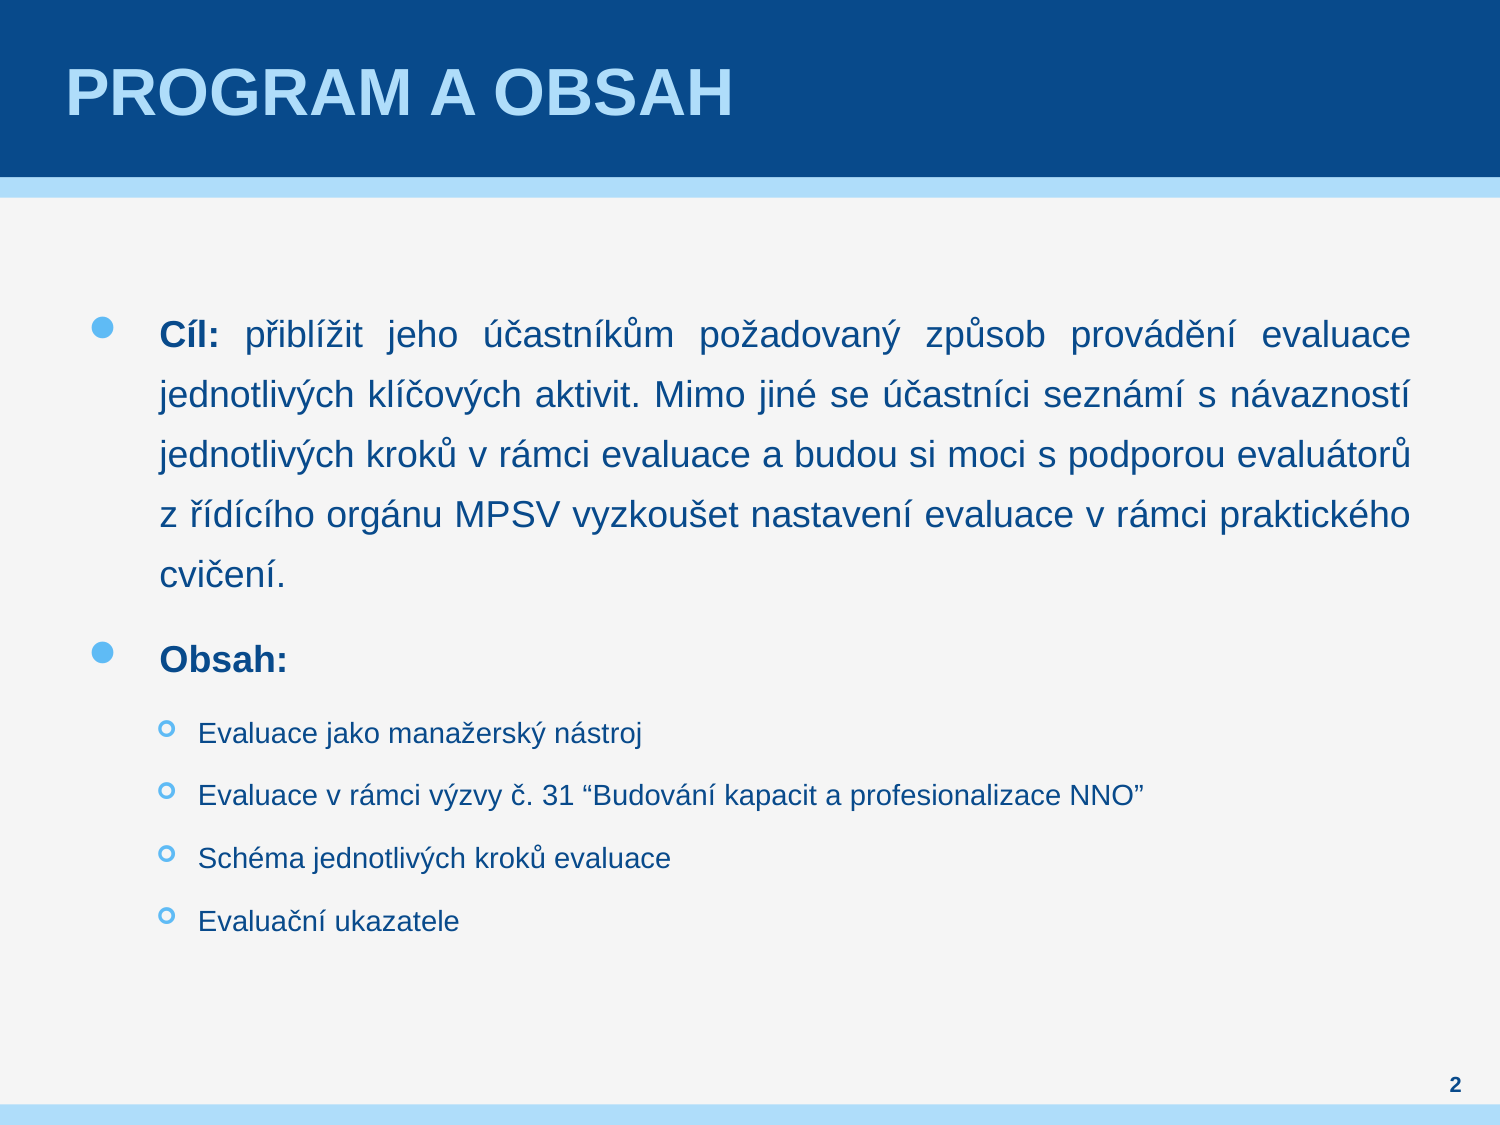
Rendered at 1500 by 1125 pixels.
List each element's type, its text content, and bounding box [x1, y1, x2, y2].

list Cíl: přiblížit jeho účastníkům požadovaný způsob provádění evaluace jednotlivých klíčových aktivit. Mimo jiné se účastníci seznámí s návazností jednotlivých kroků v rámci evaluace a budou si moci s podporou evaluátorů z řídícího orgánu MPSV vyzkoušet nastavení evaluace v rámci praktického cvičení. Obsah: Evaluace jako manažerský nástroj Evaluace v rámci výzvy č. 31 “Budování kapacit a profesionalizace NNO” Schéma jednotlivých kroků evaluace Evaluační ukazatele [88, 295, 1412, 1004]
slide_number 2 [1417, 1068, 1495, 1099]
title Program a obsah [59, 0, 1441, 178]
